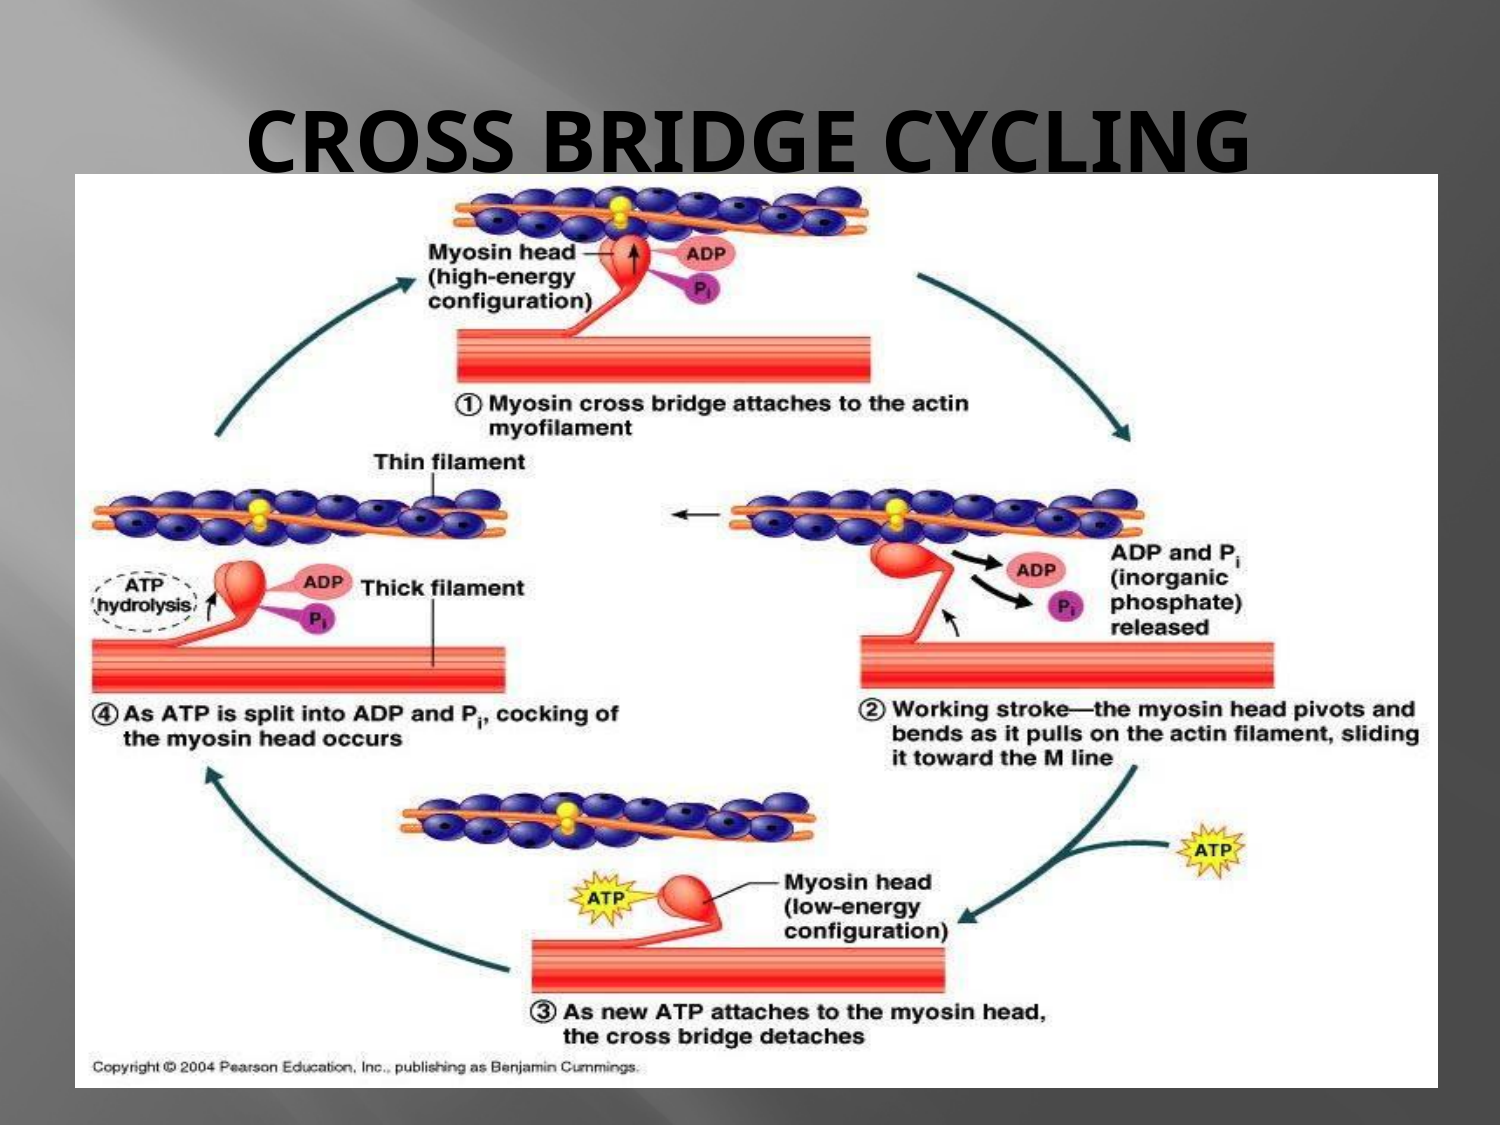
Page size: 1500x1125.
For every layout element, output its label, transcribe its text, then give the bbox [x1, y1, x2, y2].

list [74, 174, 1438, 1088]
title CROSS BRIDGE CYCLING [75, 45, 1425, 174]
